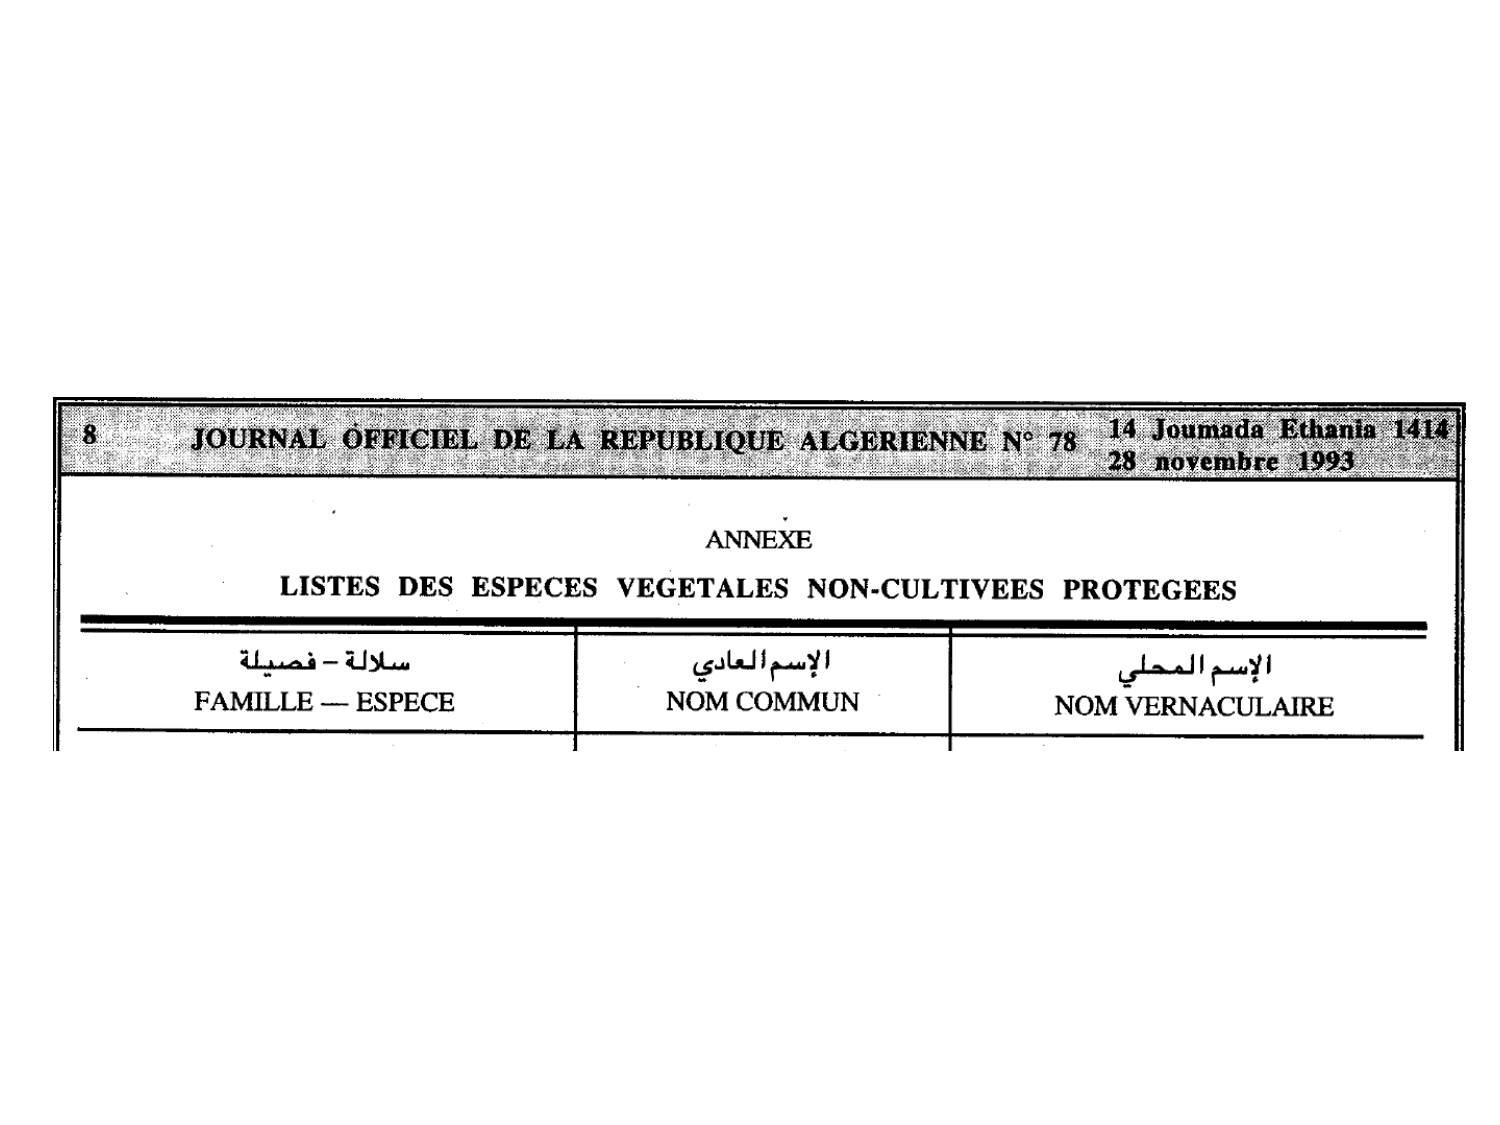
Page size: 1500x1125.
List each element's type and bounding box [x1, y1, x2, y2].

picture [52, 396, 1466, 751]
